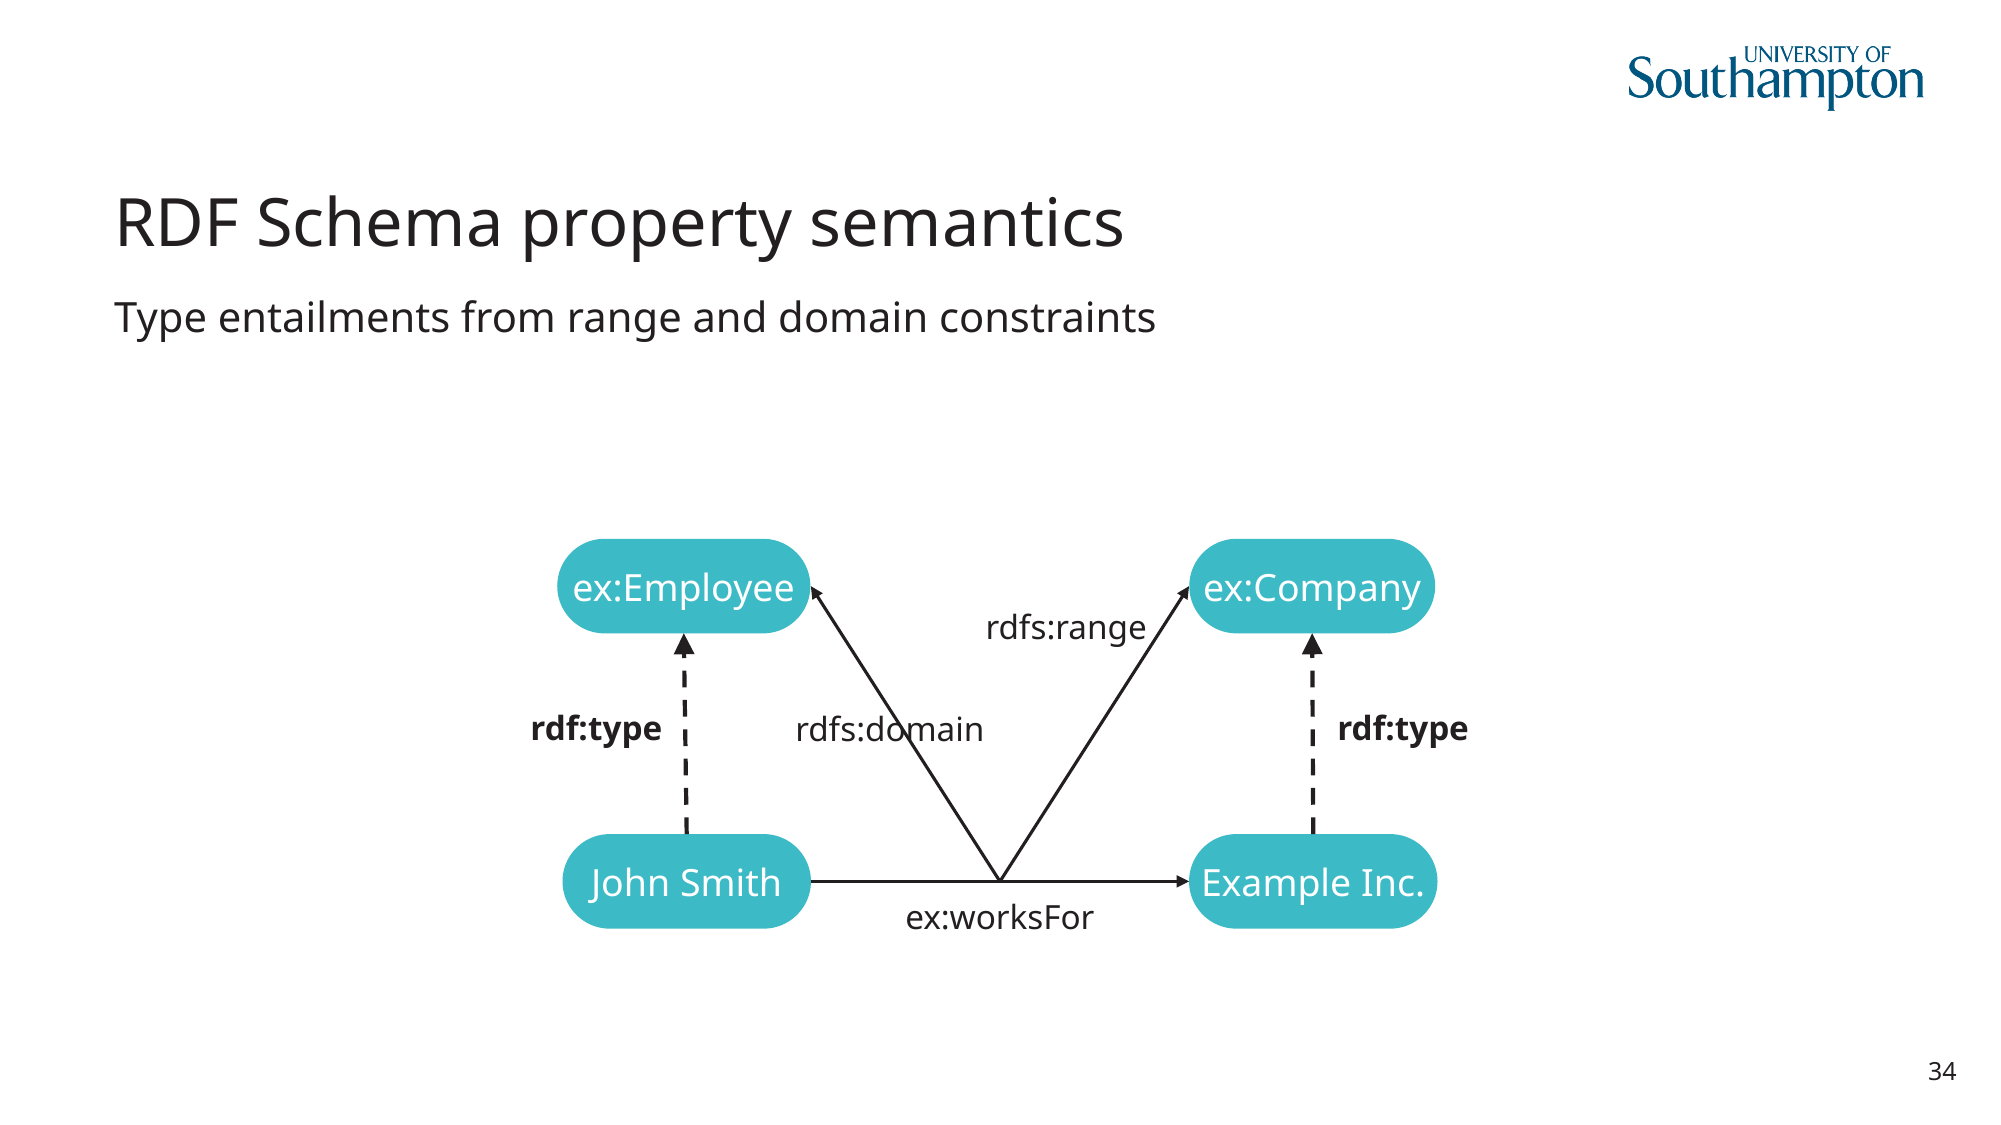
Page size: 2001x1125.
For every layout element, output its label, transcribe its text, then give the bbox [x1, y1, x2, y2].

text_box rdf:type [515, 700, 678, 755]
title RDF Schema property semantics [102, 113, 1898, 268]
text_box rdf:type [1322, 700, 1485, 755]
text_box ex:Company [1189, 538, 1436, 634]
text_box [683, 633, 687, 835]
list Type entailments from range and domain constraints [102, 290, 1898, 469]
text_box rdfs:domain [886, 701, 1000, 756]
text_box John Smith [562, 834, 811, 929]
picture [1869, 48, 1877, 60]
text_box rdfs:domain [780, 701, 918, 756]
text_box ex:worksFor [890, 888, 1110, 944]
picture [1629, 71, 1648, 95]
picture [1629, 46, 1924, 111]
text_box [1000, 586, 1190, 881]
text_box [810, 586, 1000, 881]
text_box Example Inc. [1189, 834, 1438, 929]
text_box rdfs:range [970, 599, 1162, 655]
text_box ex:Employee [557, 538, 811, 634]
